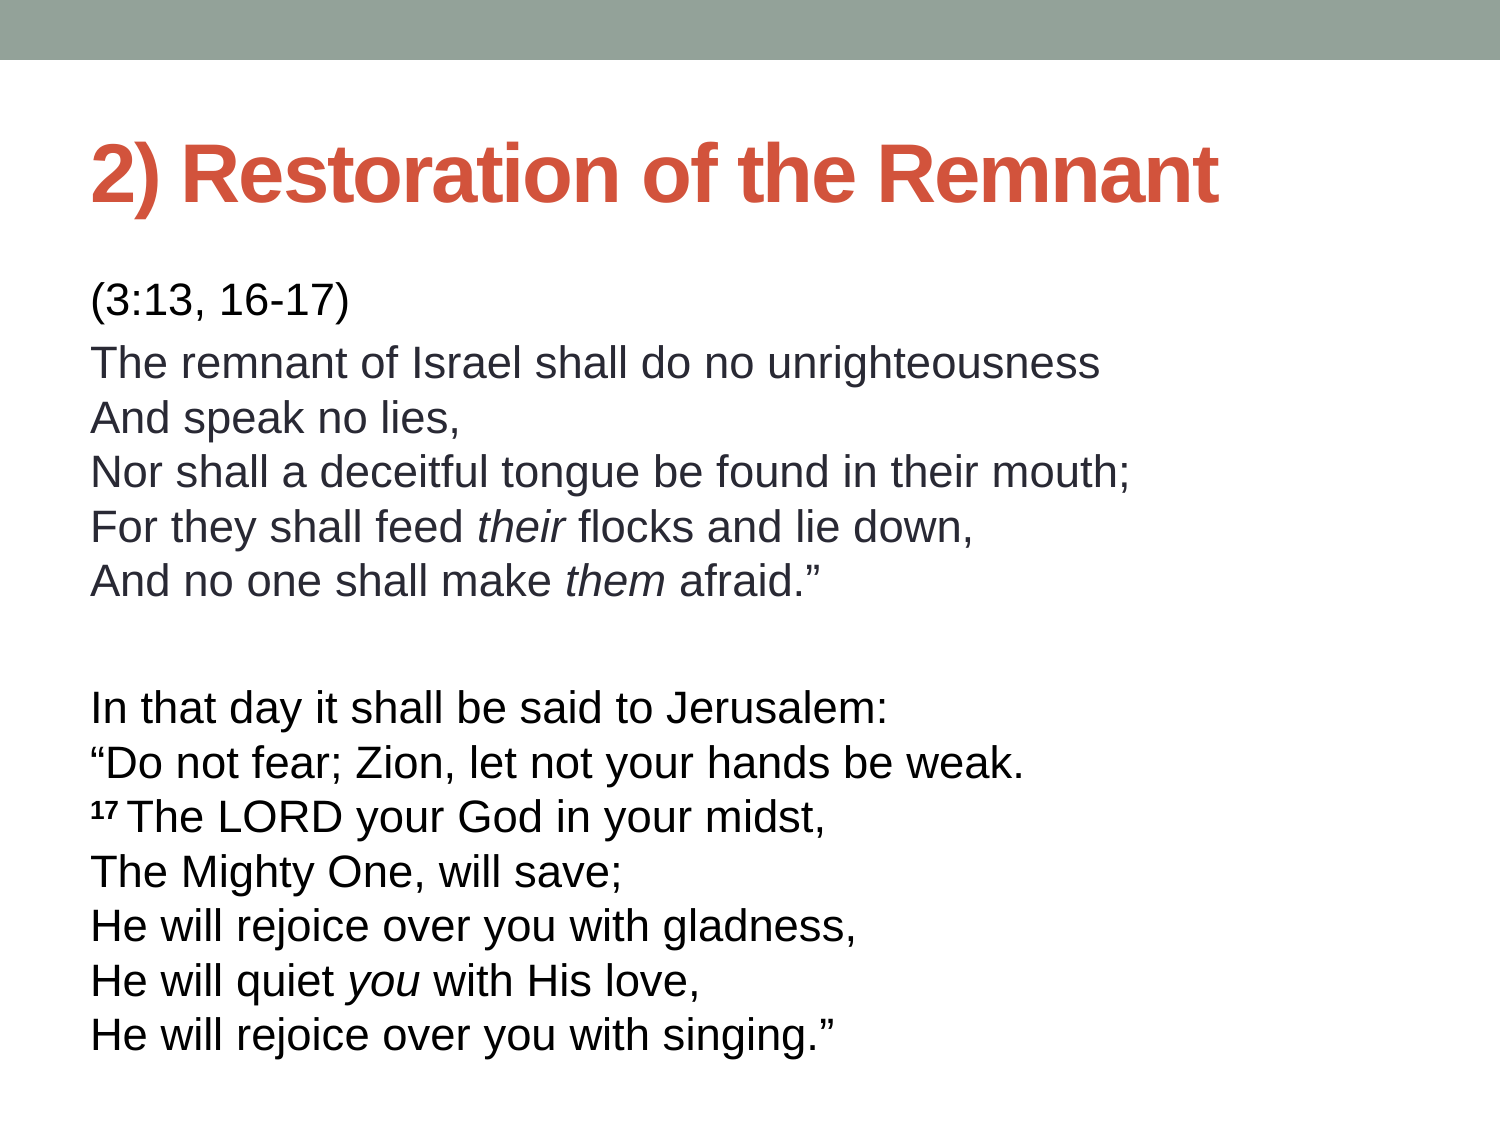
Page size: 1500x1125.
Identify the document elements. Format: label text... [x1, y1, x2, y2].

title 2) Restoration of the Remnant [75, 87, 1425, 250]
list (3:13, 16-17) The remnant of Israel shall do no unrighteousness And speak no lies, Nor shall a deceitful tongue be found in their mouth; For they shall feed their flocks and lie down, And no one shall make them afraid.” In that day it shall be said to Jerusalem: “Do not fear; Zion, let not your hands be weak. 17 The Lord your God in your midst, The Mighty One, will save; He will rejoice over you with gladness, He will quiet you with His love, He will rejoice over you with singing.” [75, 262, 1425, 1075]
